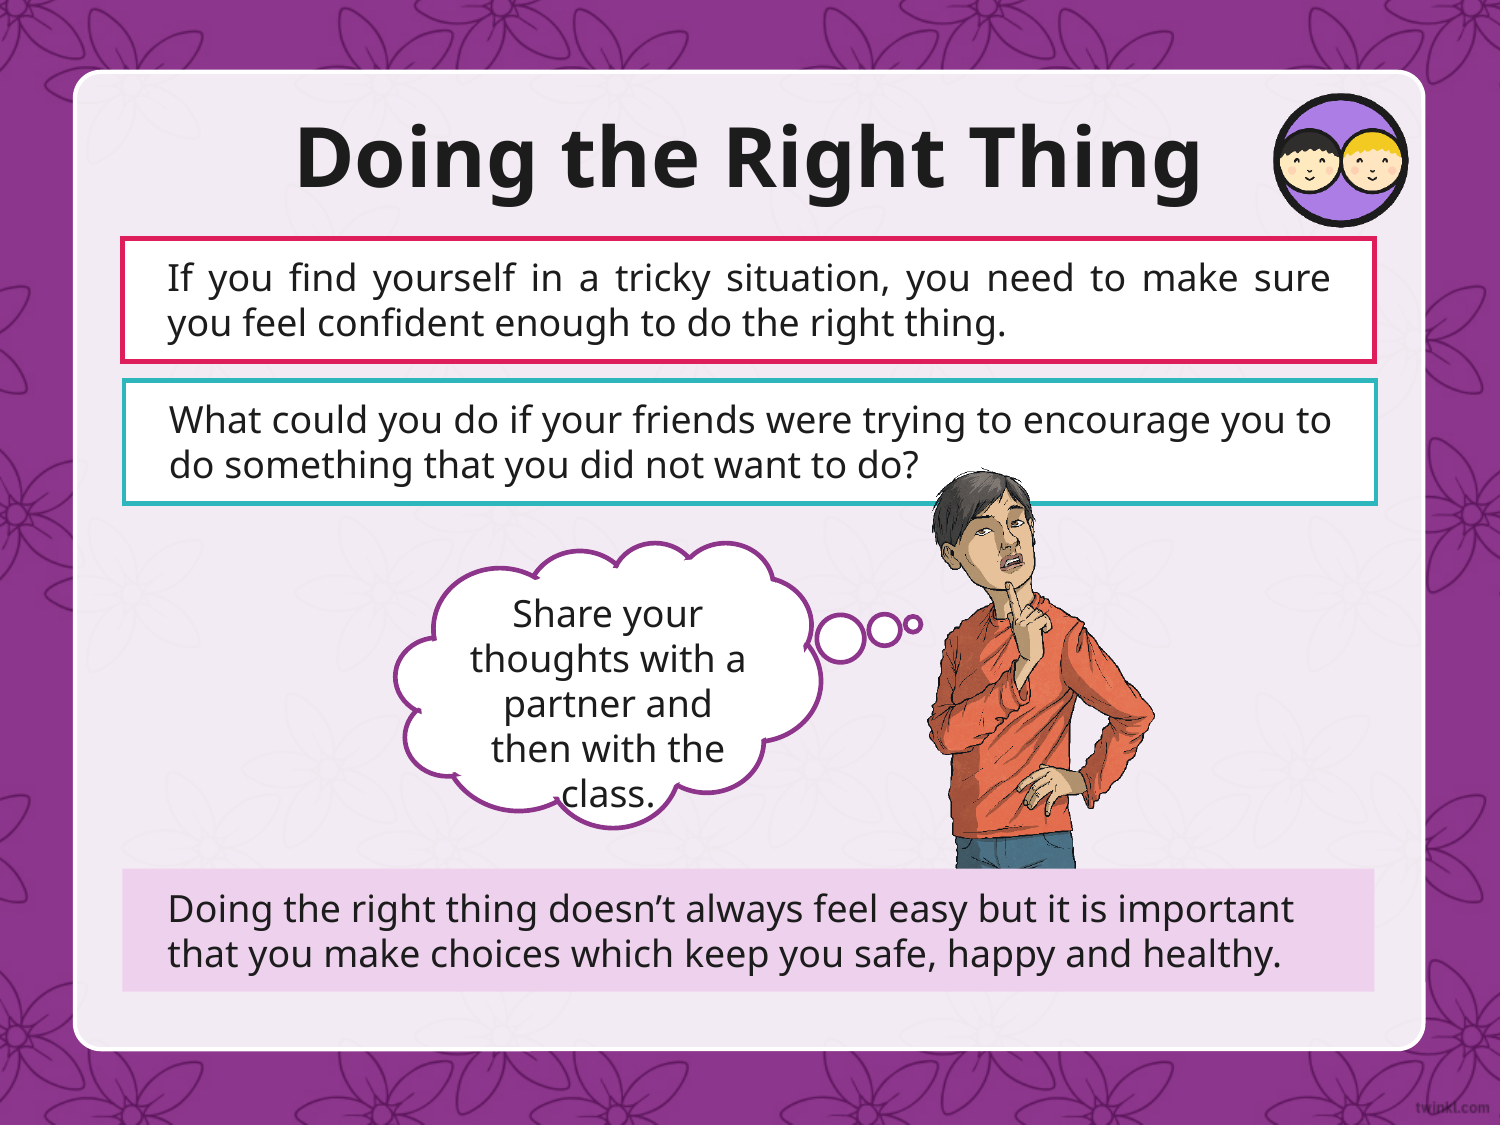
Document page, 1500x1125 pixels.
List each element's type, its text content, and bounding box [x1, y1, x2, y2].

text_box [123, 380, 1376, 504]
title Doing the Right Thing [73, 76, 1426, 244]
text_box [122, 868, 1375, 992]
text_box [122, 238, 1375, 362]
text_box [395, 542, 821, 828]
picture [0, 0, 1500, 1125]
